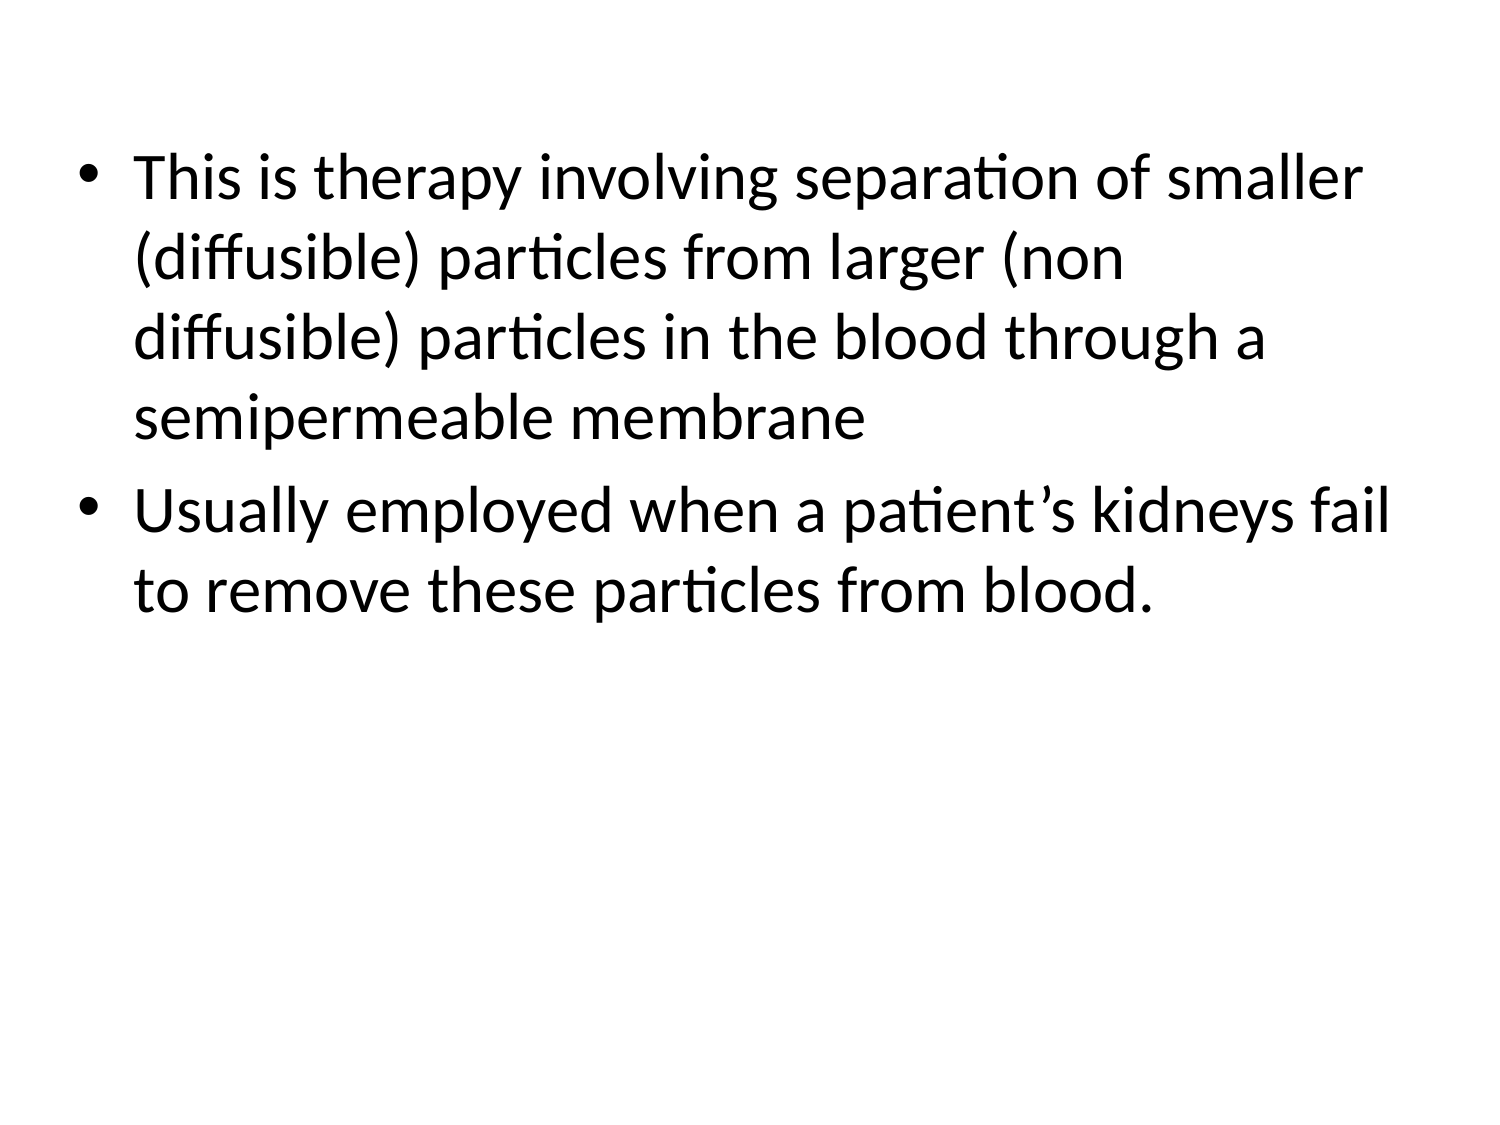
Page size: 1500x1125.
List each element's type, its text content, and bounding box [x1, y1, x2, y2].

list This is therapy involving separation of smaller (diffusible) particles from larger (non diffusible) particles in the blood through a semipermeable membrane Usually employed when a patient’s kidneys fail to remove these particles from blood. [62, 125, 1413, 1088]
